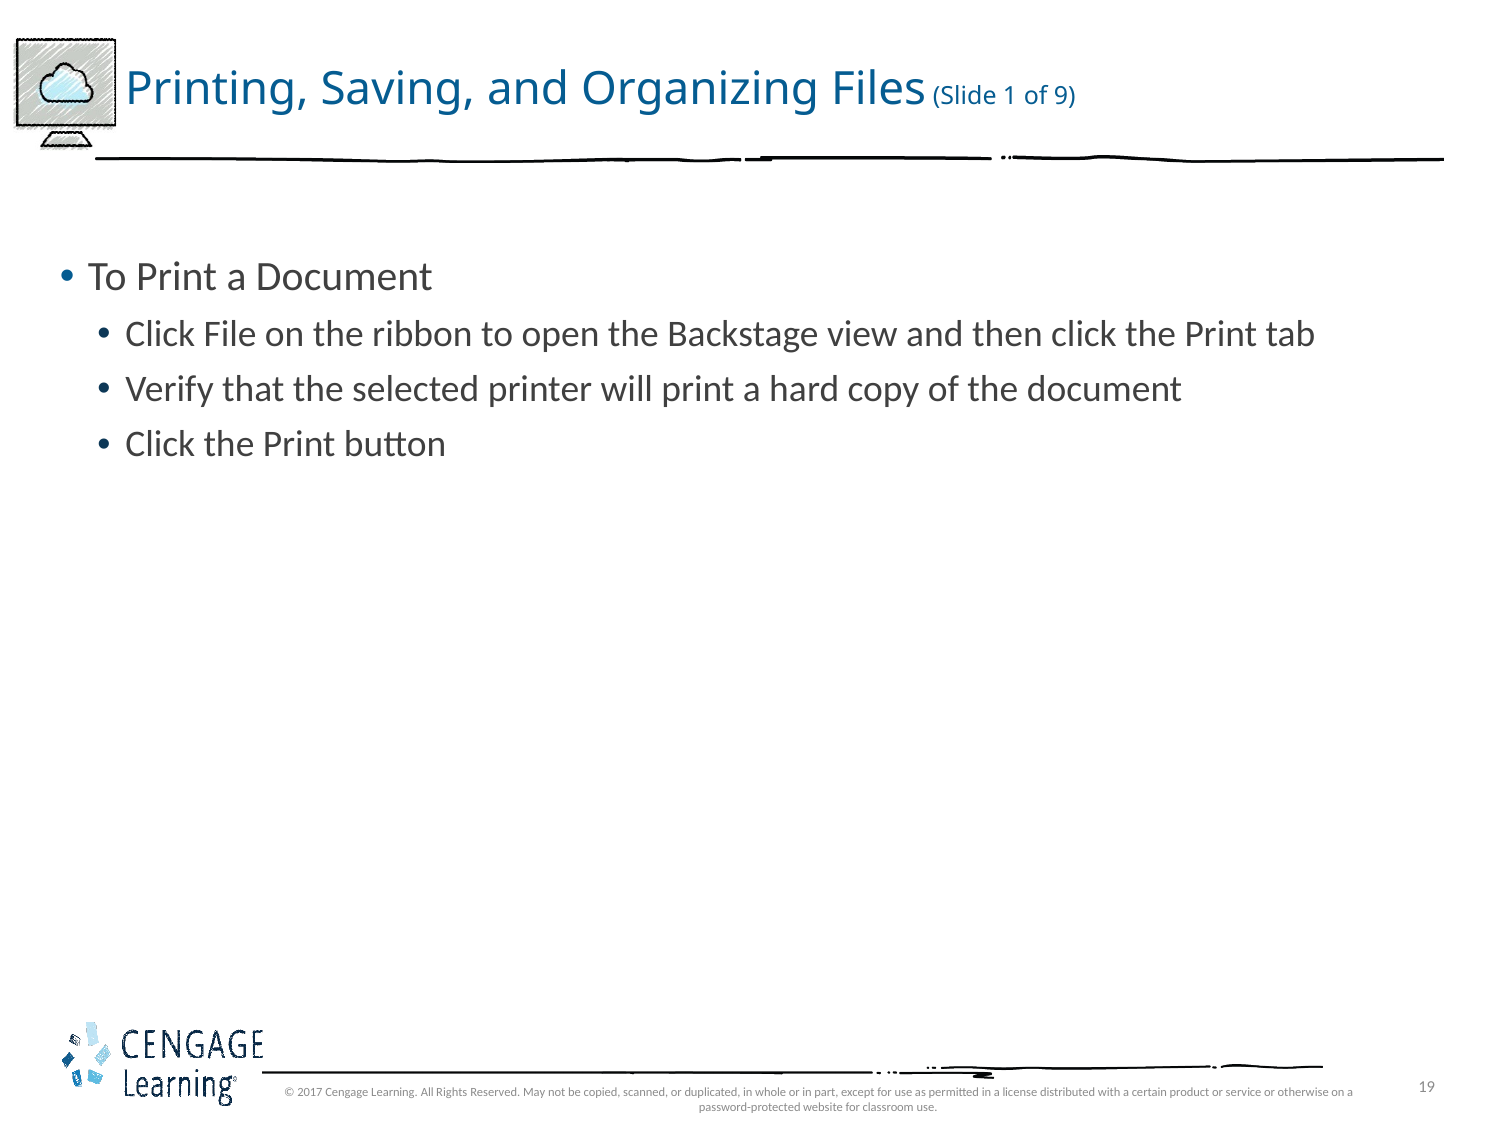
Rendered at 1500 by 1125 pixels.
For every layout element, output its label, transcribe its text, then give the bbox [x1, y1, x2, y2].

footer © 2017 Cengage Learning. All Rights Reserved. May not be copied, scanned, or duplicated, in whole or in part, except for use as permitted in a license distributed with a certain product or service or otherwise on a password-protected website for classroom use. [262, 1079, 1375, 1120]
picture [13, 36, 117, 151]
picture [95, 155, 1444, 163]
picture [62, 1022, 1323, 1106]
title Printing, Saving, and Organizing Files (Slide 1 of 9) [125, 67, 1442, 115]
list To Print a Document Click File on the ribbon to open the Backstage view and then click the Print tab Verify that the selected printer will print a hard copy of the document Click the Print button [59, 252, 1441, 468]
